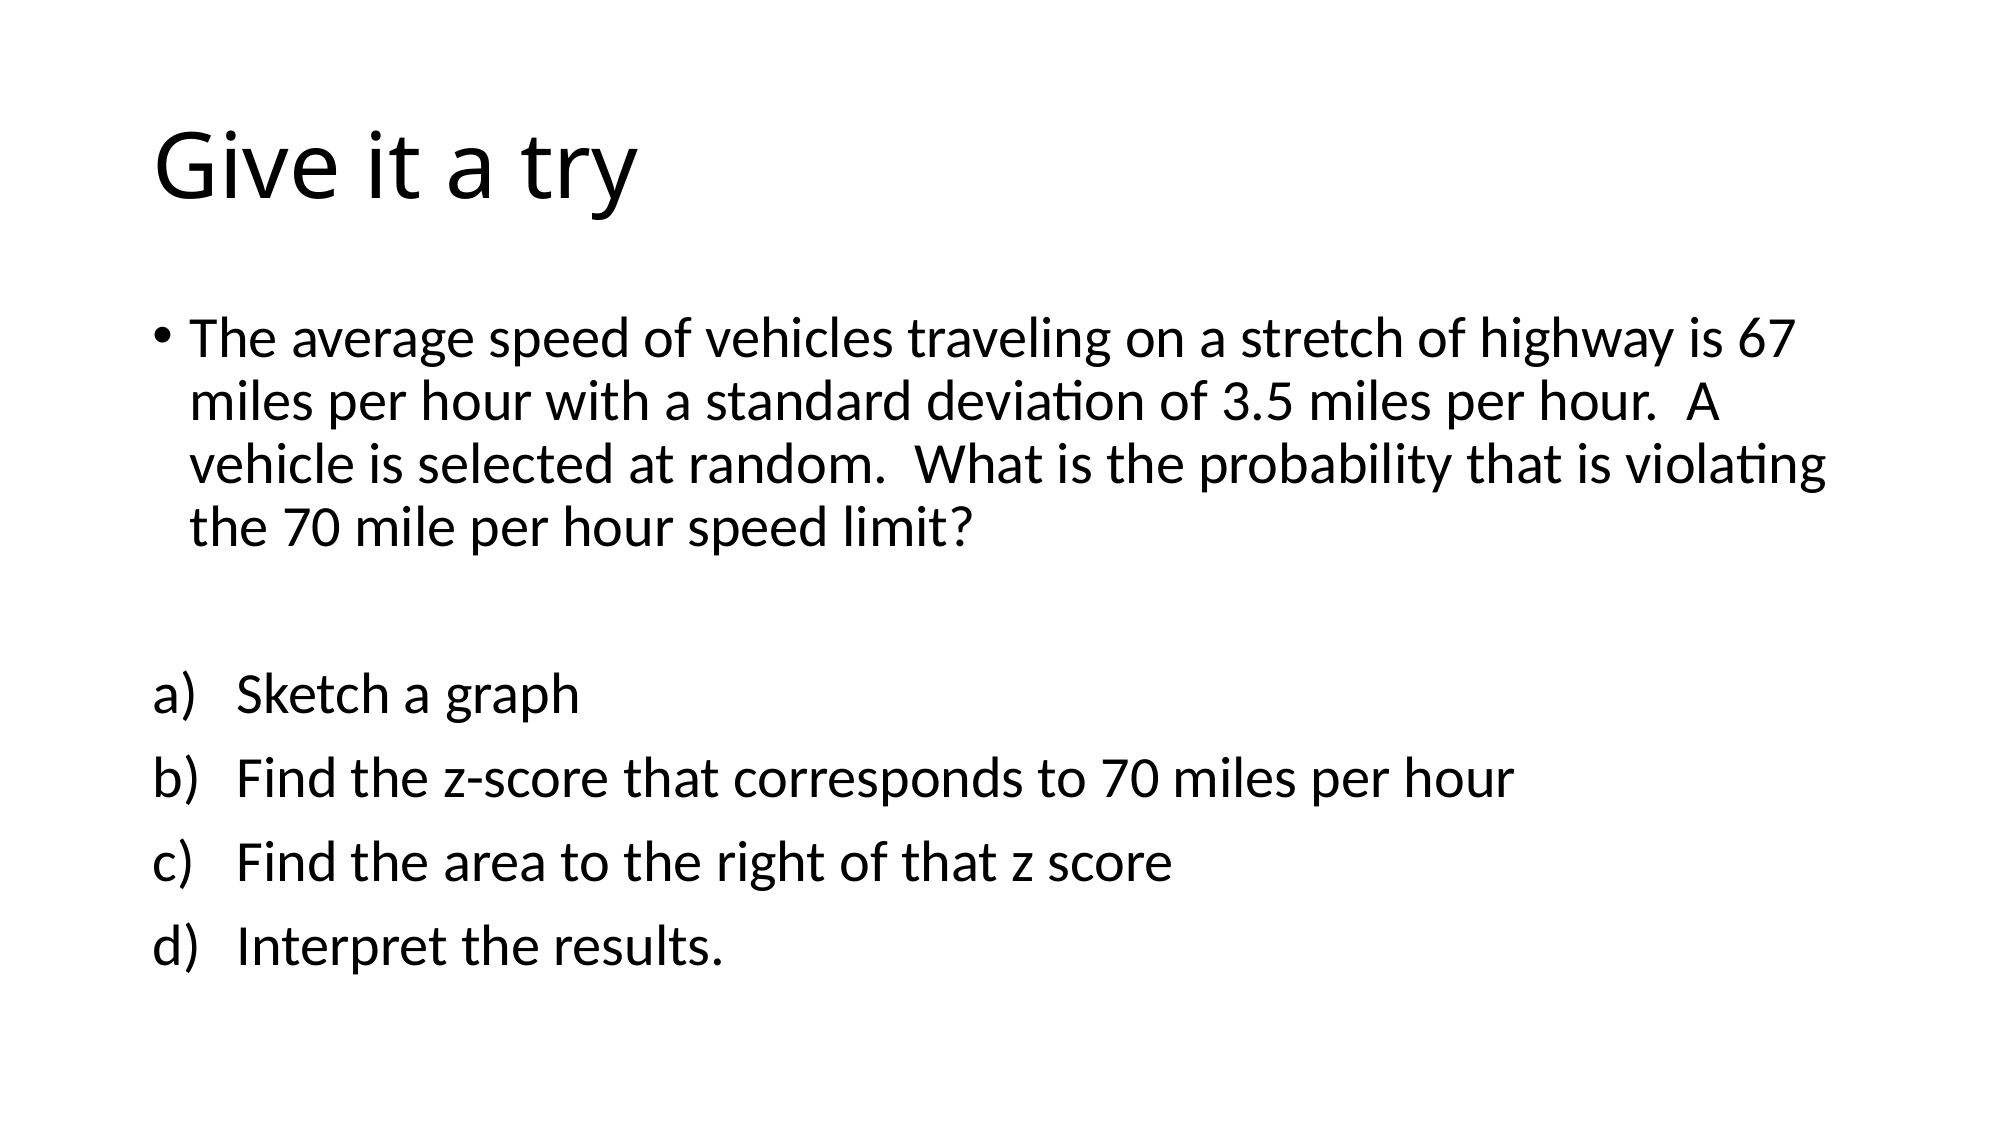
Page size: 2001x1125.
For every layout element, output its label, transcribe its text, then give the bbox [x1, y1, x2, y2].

title Give it a try [137, 59, 1863, 278]
list The average speed of vehicles traveling on a stretch of highway is 67 miles per hour with a standard deviation of 3.5 miles per hour. A vehicle is selected at random. What is the probability that is violating the 70 mile per hour speed limit? Sketch a graph Find the z-score that corresponds to 70 miles per hour Find the area to the right of that z score Interpret the results. [137, 299, 1863, 1014]
